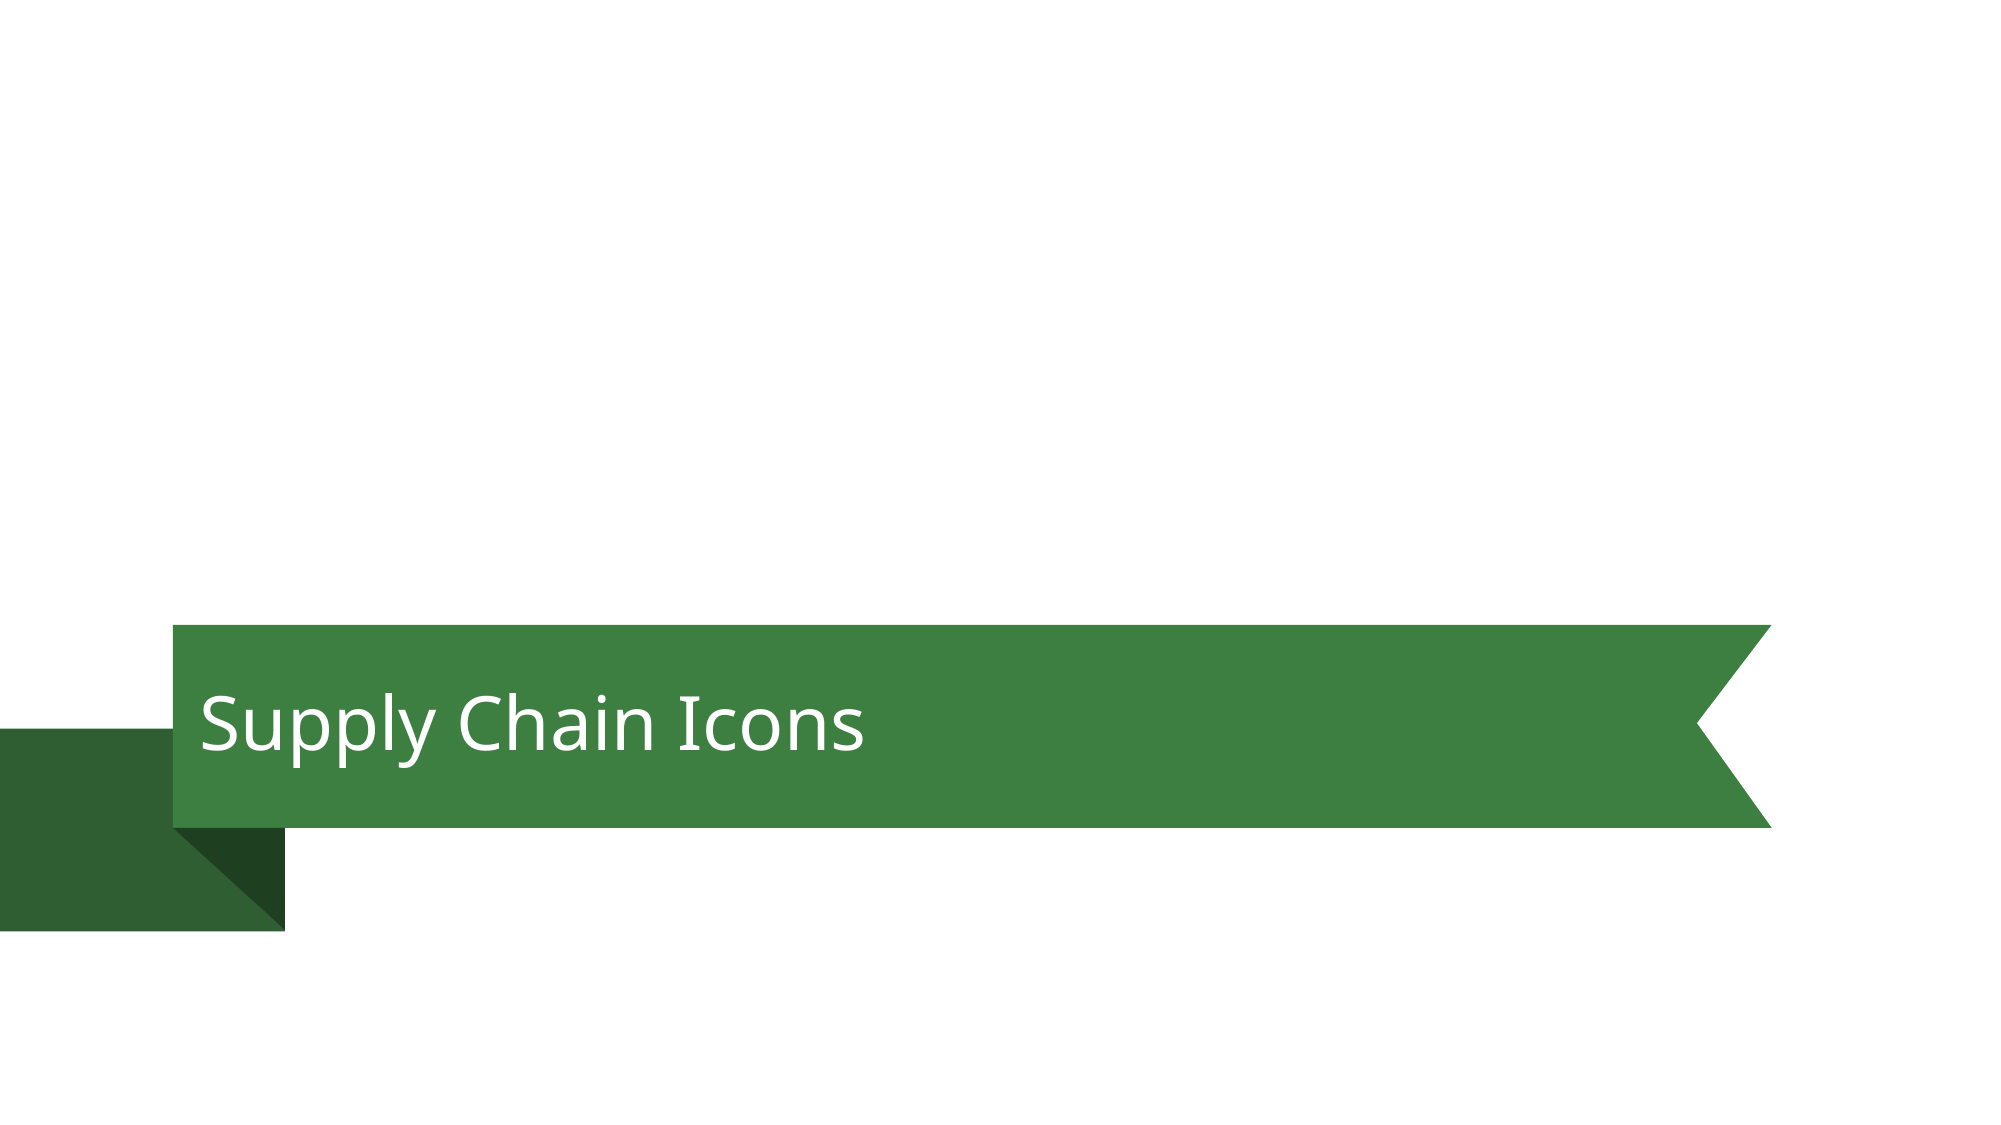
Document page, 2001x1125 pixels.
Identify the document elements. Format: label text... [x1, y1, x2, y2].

title Supply Chain Icons [199, 662, 1678, 791]
